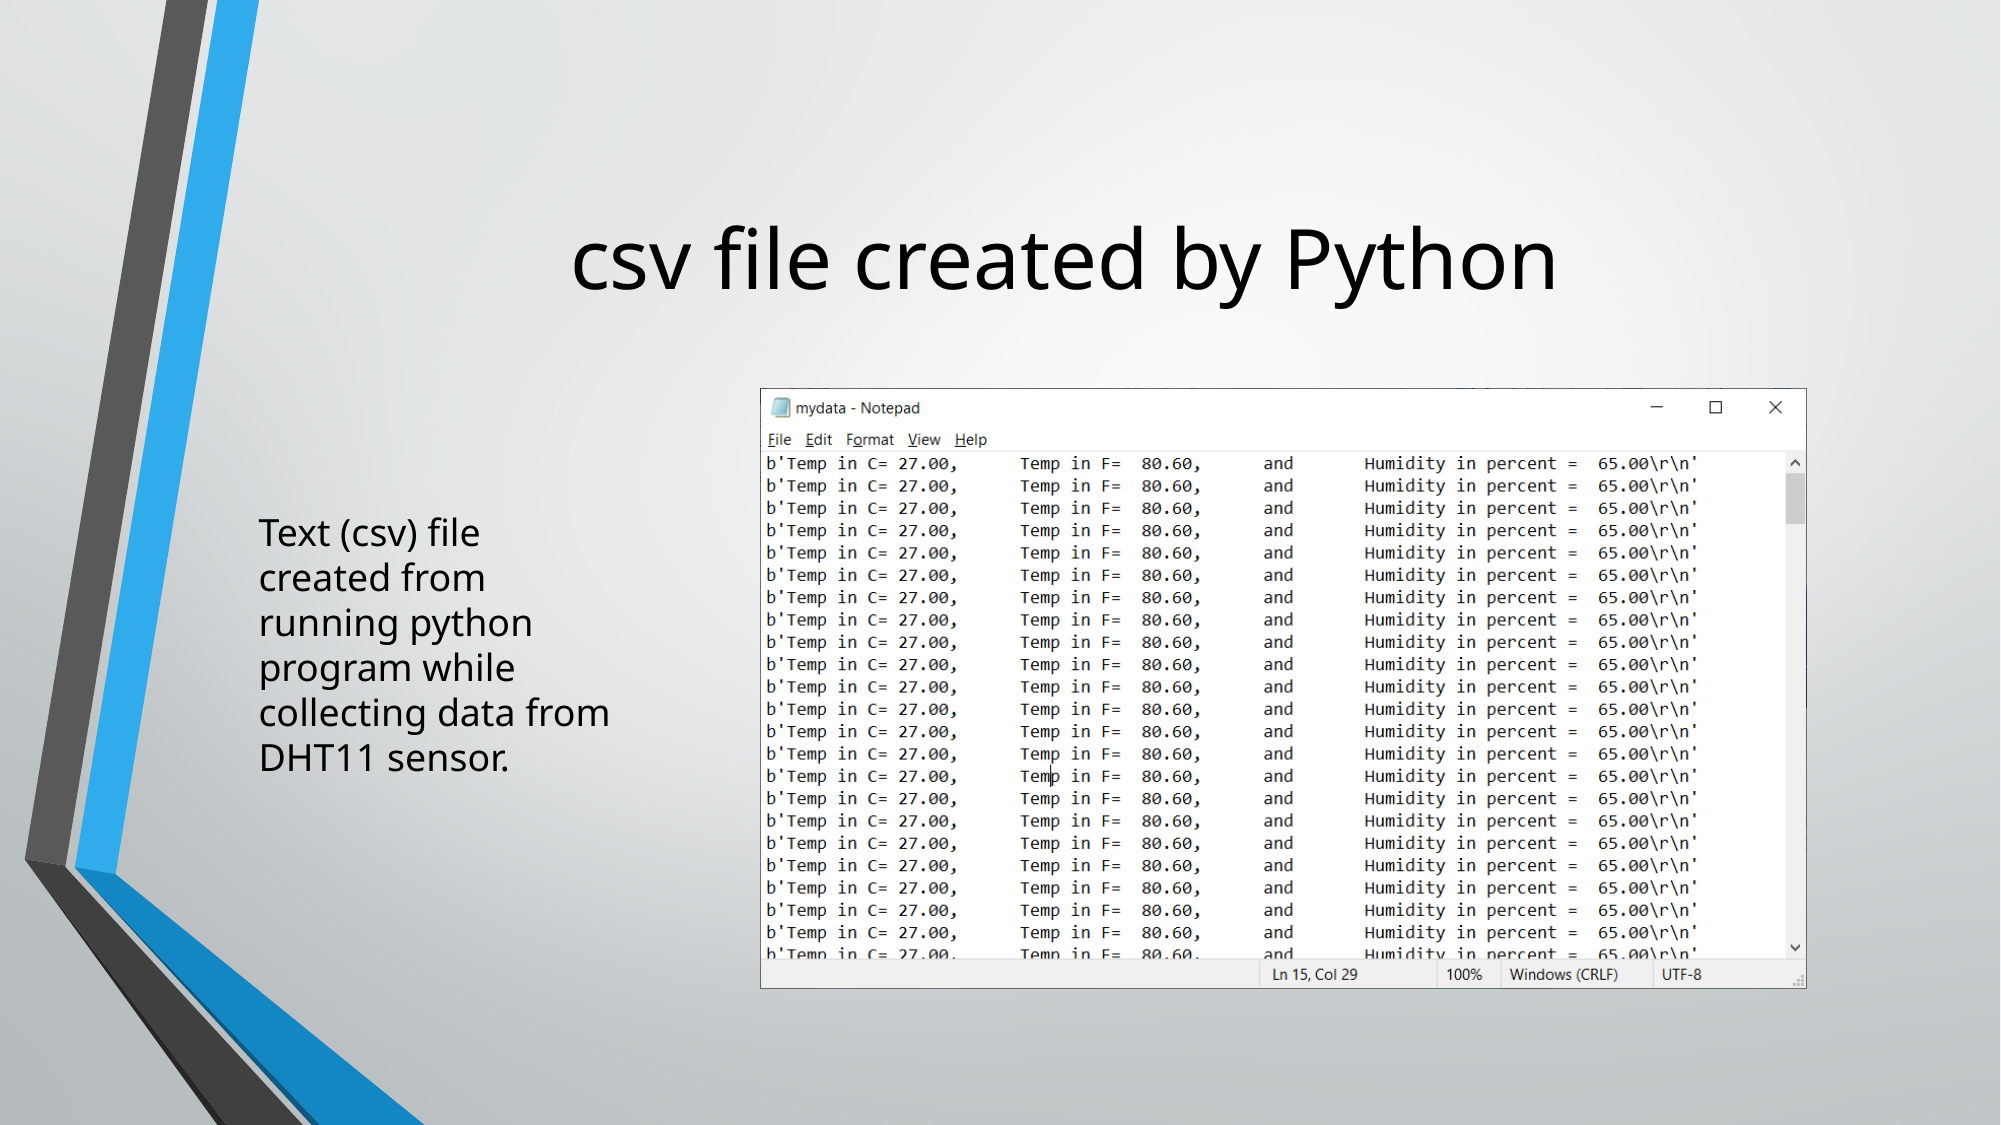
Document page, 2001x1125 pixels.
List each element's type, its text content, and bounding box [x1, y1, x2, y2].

picture [760, 388, 1808, 989]
title csv file created by Python [243, 112, 1887, 400]
list Text (csv) file created from running python program while collecting data from DHT11 sensor. [243, 299, 635, 989]
